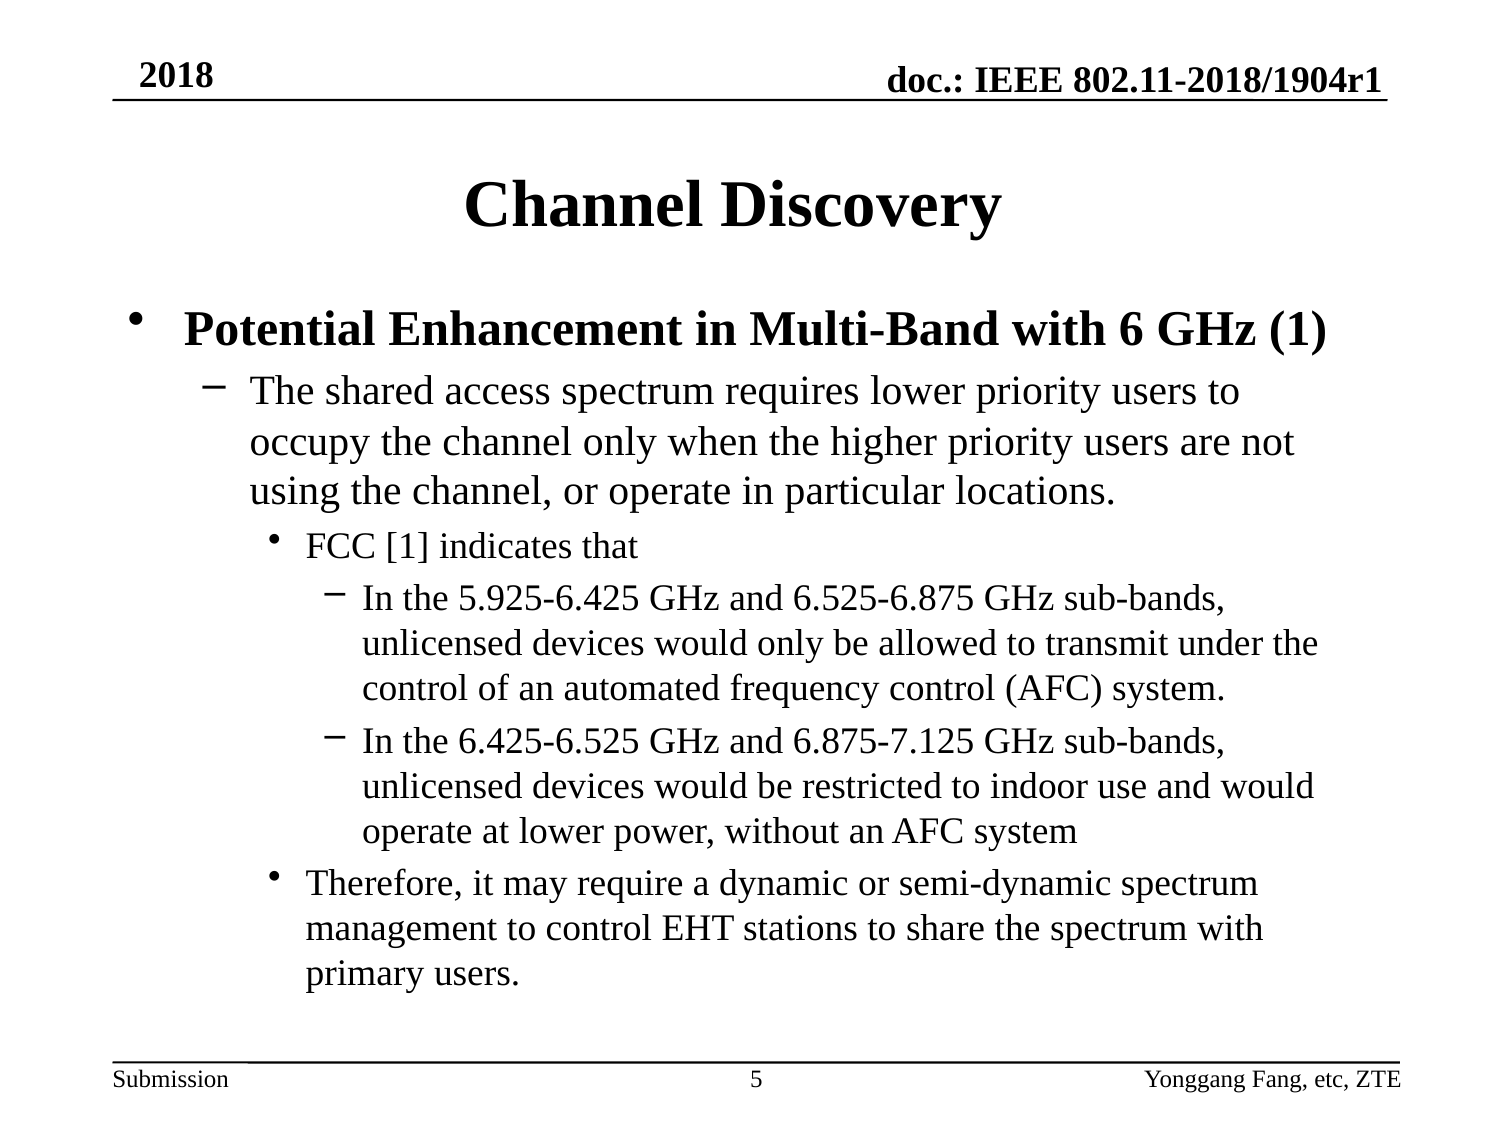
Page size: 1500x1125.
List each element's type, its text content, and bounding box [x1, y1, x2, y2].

slide_number 5 [741, 1061, 772, 1093]
list Potential Enhancement in Multi-Band with 6 GHz (1) The shared access spectrum requires lower priority users to occupy the channel only when the higher priority users are not using the channel, or operate in particular locations. FCC [1] indicates that In the 5.925-6.425 GHz and 6.525-6.875 GHz sub-bands, unlicensed devices would only be allowed to transmit under the control of an automated frequency control (AFC) system. In the 6.425-6.525 GHz and 6.875-7.125 GHz sub-bands, unlicensed devices would be restricted to indoor use and would operate at lower power, without an AFC system Therefore, it may require a dynamic or semi-dynamic spectrum management to control EHT stations to share the spectrum with primary users. [112, 287, 1388, 1063]
footer Yonggang Fang, etc, ZTE [1140, 1061, 1402, 1093]
title Channel Discovery [112, 112, 1388, 287]
